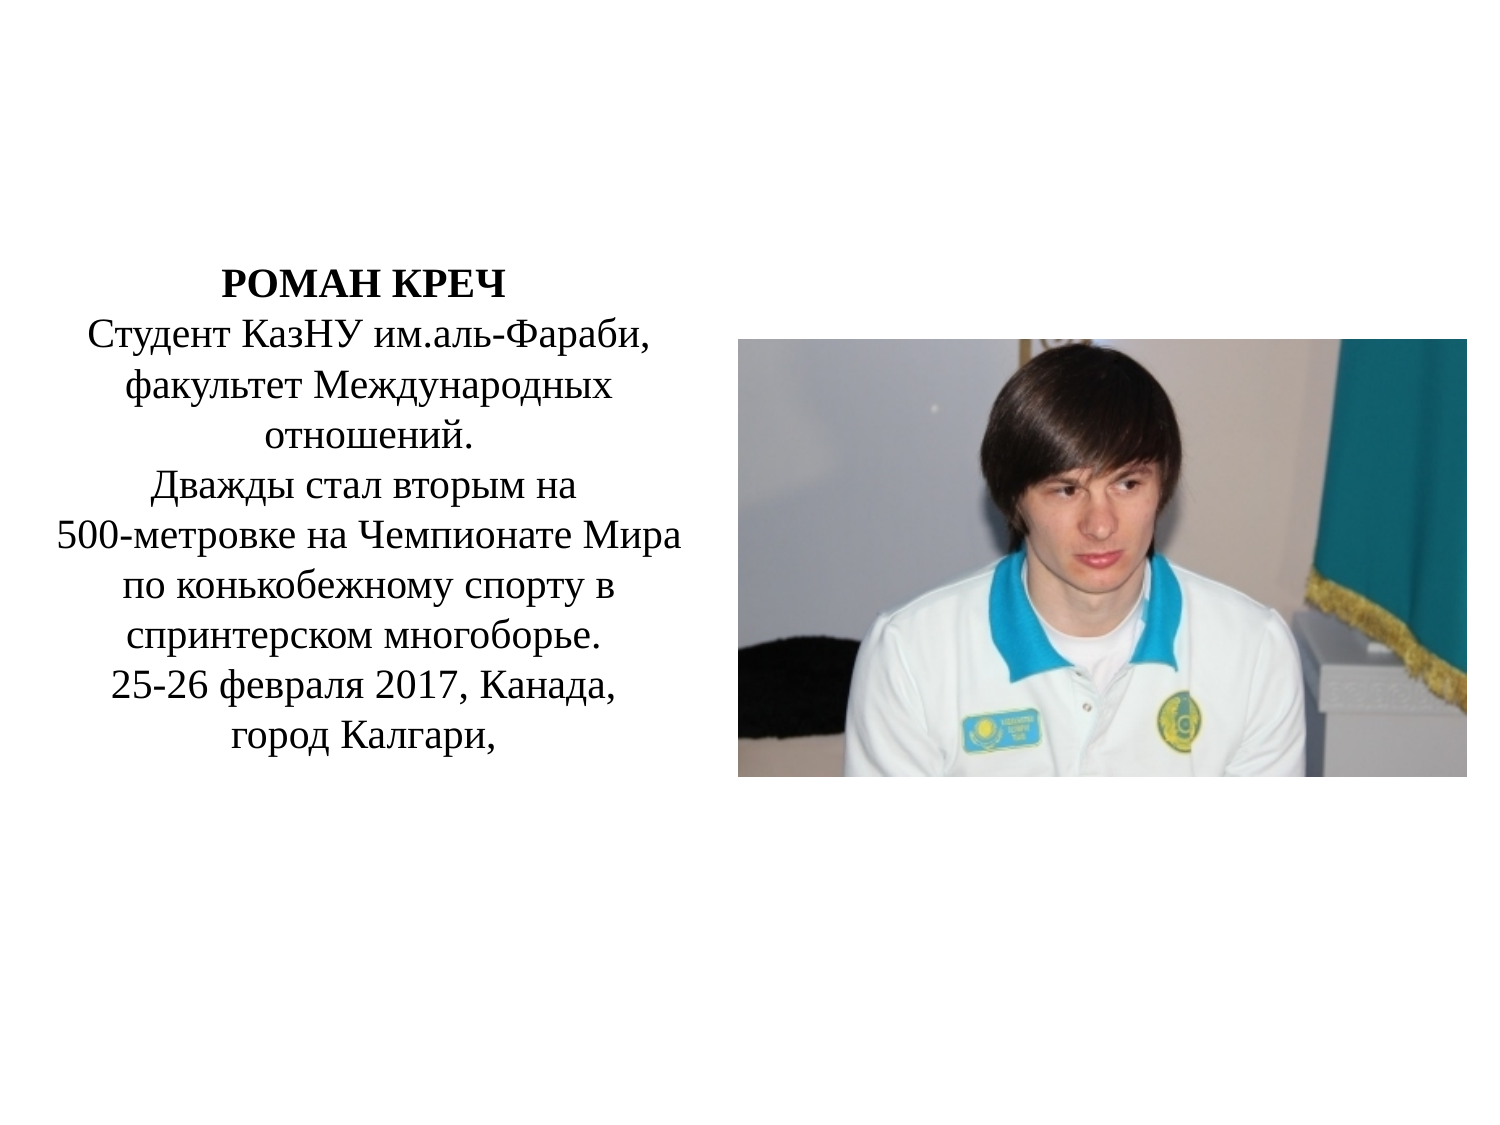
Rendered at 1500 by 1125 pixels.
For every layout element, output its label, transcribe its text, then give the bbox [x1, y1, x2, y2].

title РОМАН КРЕЧ Студент КазНУ им.аль-Фараби, факультет Международных отношений. Дважды стал вторым на 500-метровке на Чемпионате Мира по конькобежному спорту в спринтерском многоборье. 25-26 февраля 2017, Канада, город Калгари, [23, 46, 715, 1067]
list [738, 339, 1467, 778]
